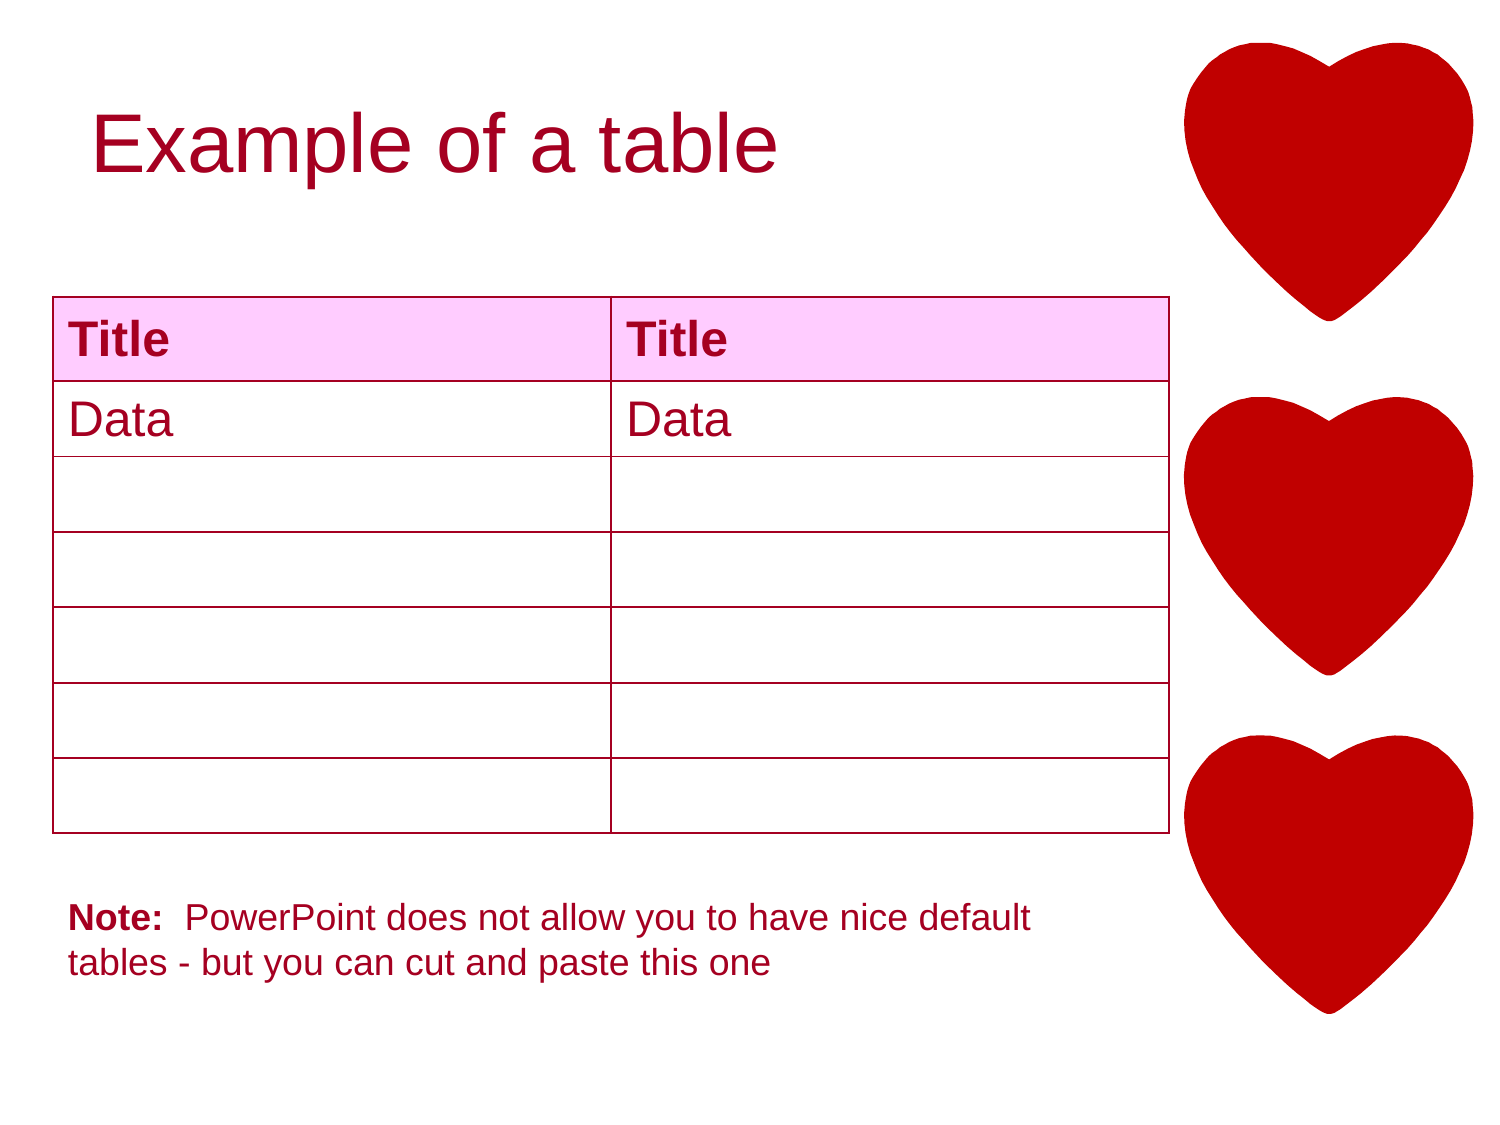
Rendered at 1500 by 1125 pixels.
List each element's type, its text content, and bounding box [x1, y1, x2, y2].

table_cell Data [54, 382, 610, 456]
table_cell [612, 457, 1168, 531]
table_cell [54, 684, 610, 757]
text_box Note: PowerPoint does not allow you to have nice default tables - but you can cut and paste this one [53, 885, 1106, 991]
table_cell [612, 533, 1168, 606]
table_cell [54, 457, 610, 531]
table_cell [54, 533, 610, 606]
table_cell [612, 608, 1168, 682]
title Example of a table [75, 45, 1425, 233]
table_cell [612, 759, 1168, 832]
table_header Title [612, 298, 1168, 380]
table_cell Data [612, 382, 1168, 456]
table_cell [612, 684, 1168, 757]
table_cell [54, 608, 610, 682]
table_header Title [54, 298, 610, 380]
table_cell [54, 759, 610, 832]
